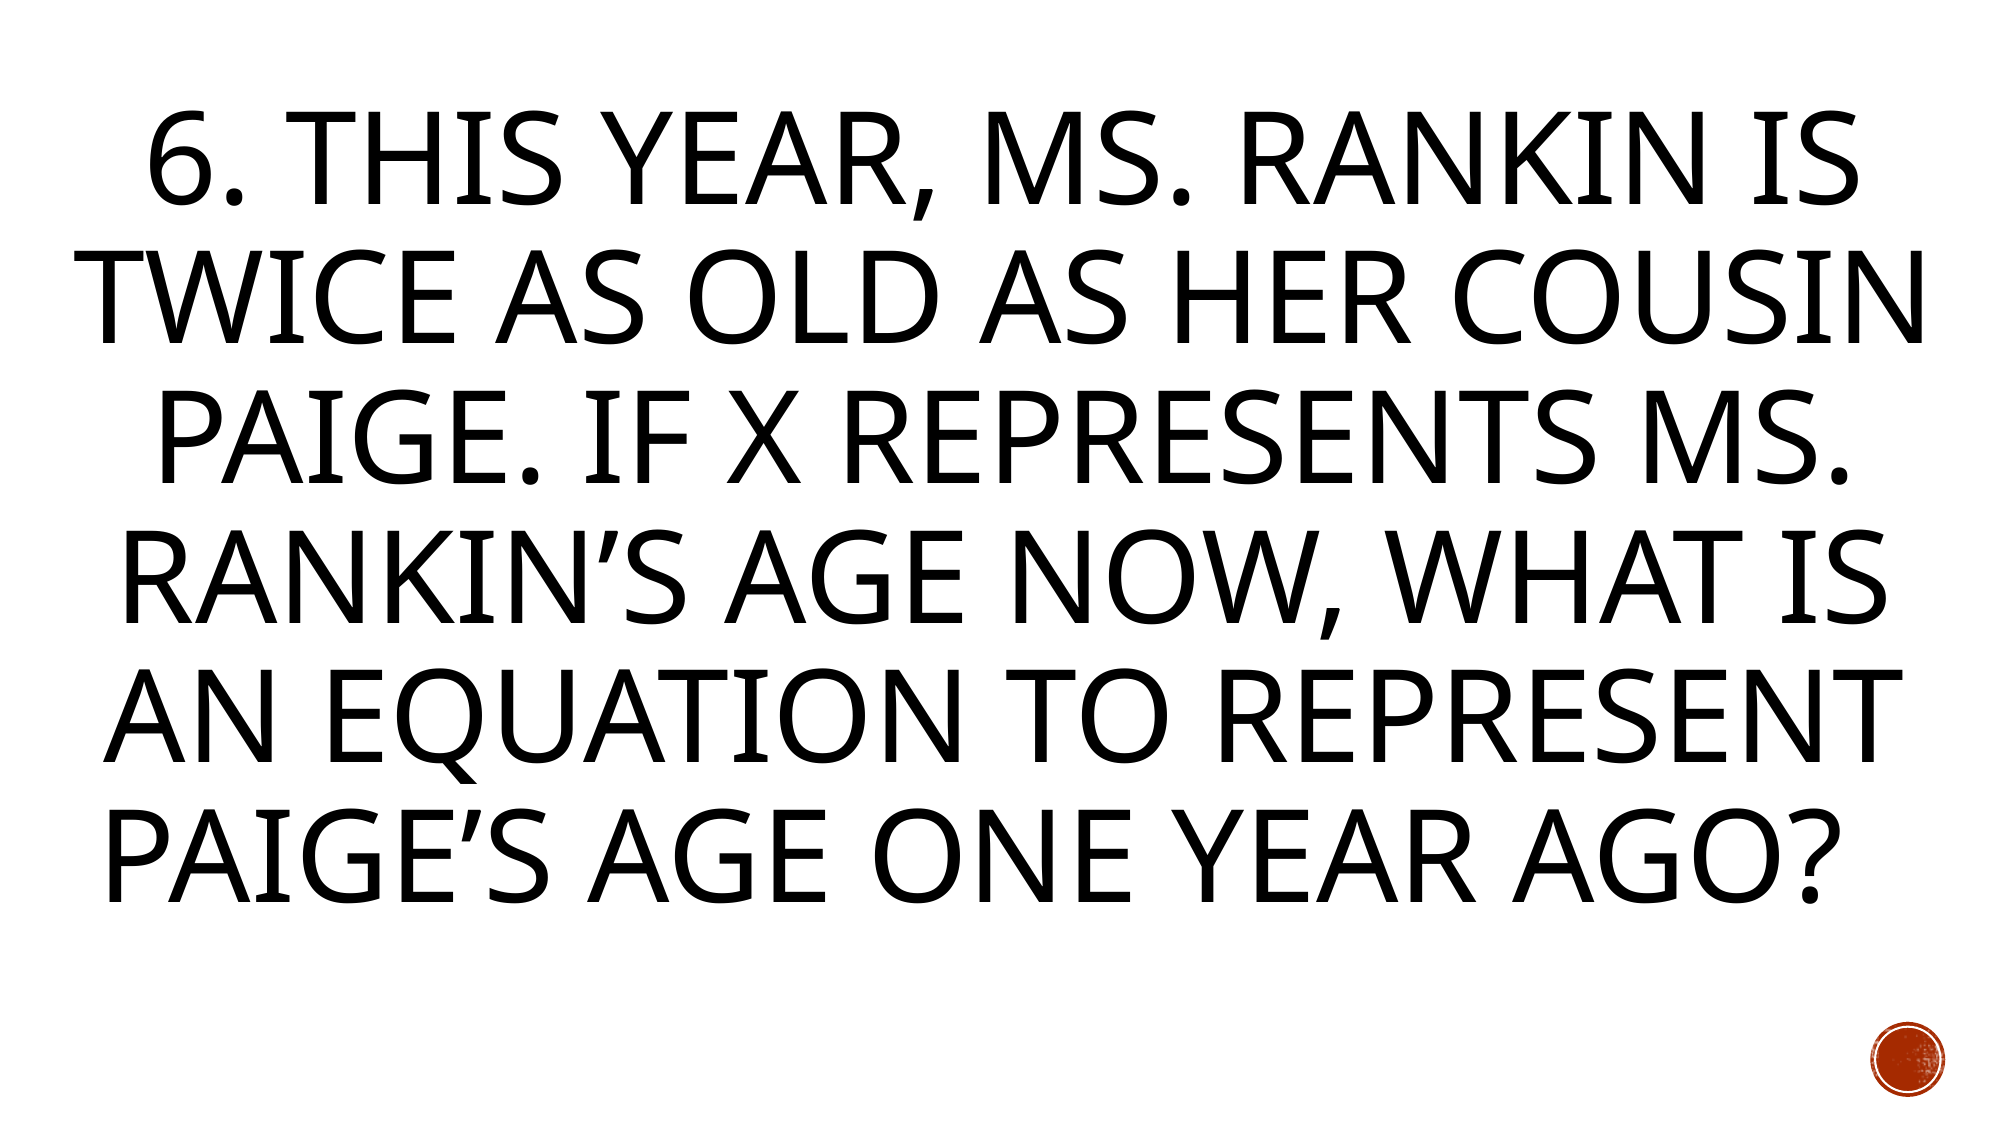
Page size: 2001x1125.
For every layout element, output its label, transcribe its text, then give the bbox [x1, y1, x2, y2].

title 6. This year, Ms. Rankin is Twice as old as her cousin Paige. If x Represents Ms. Rankin’s age now, what is an equation to represent Paige’s age one year ago? [54, 79, 1955, 944]
